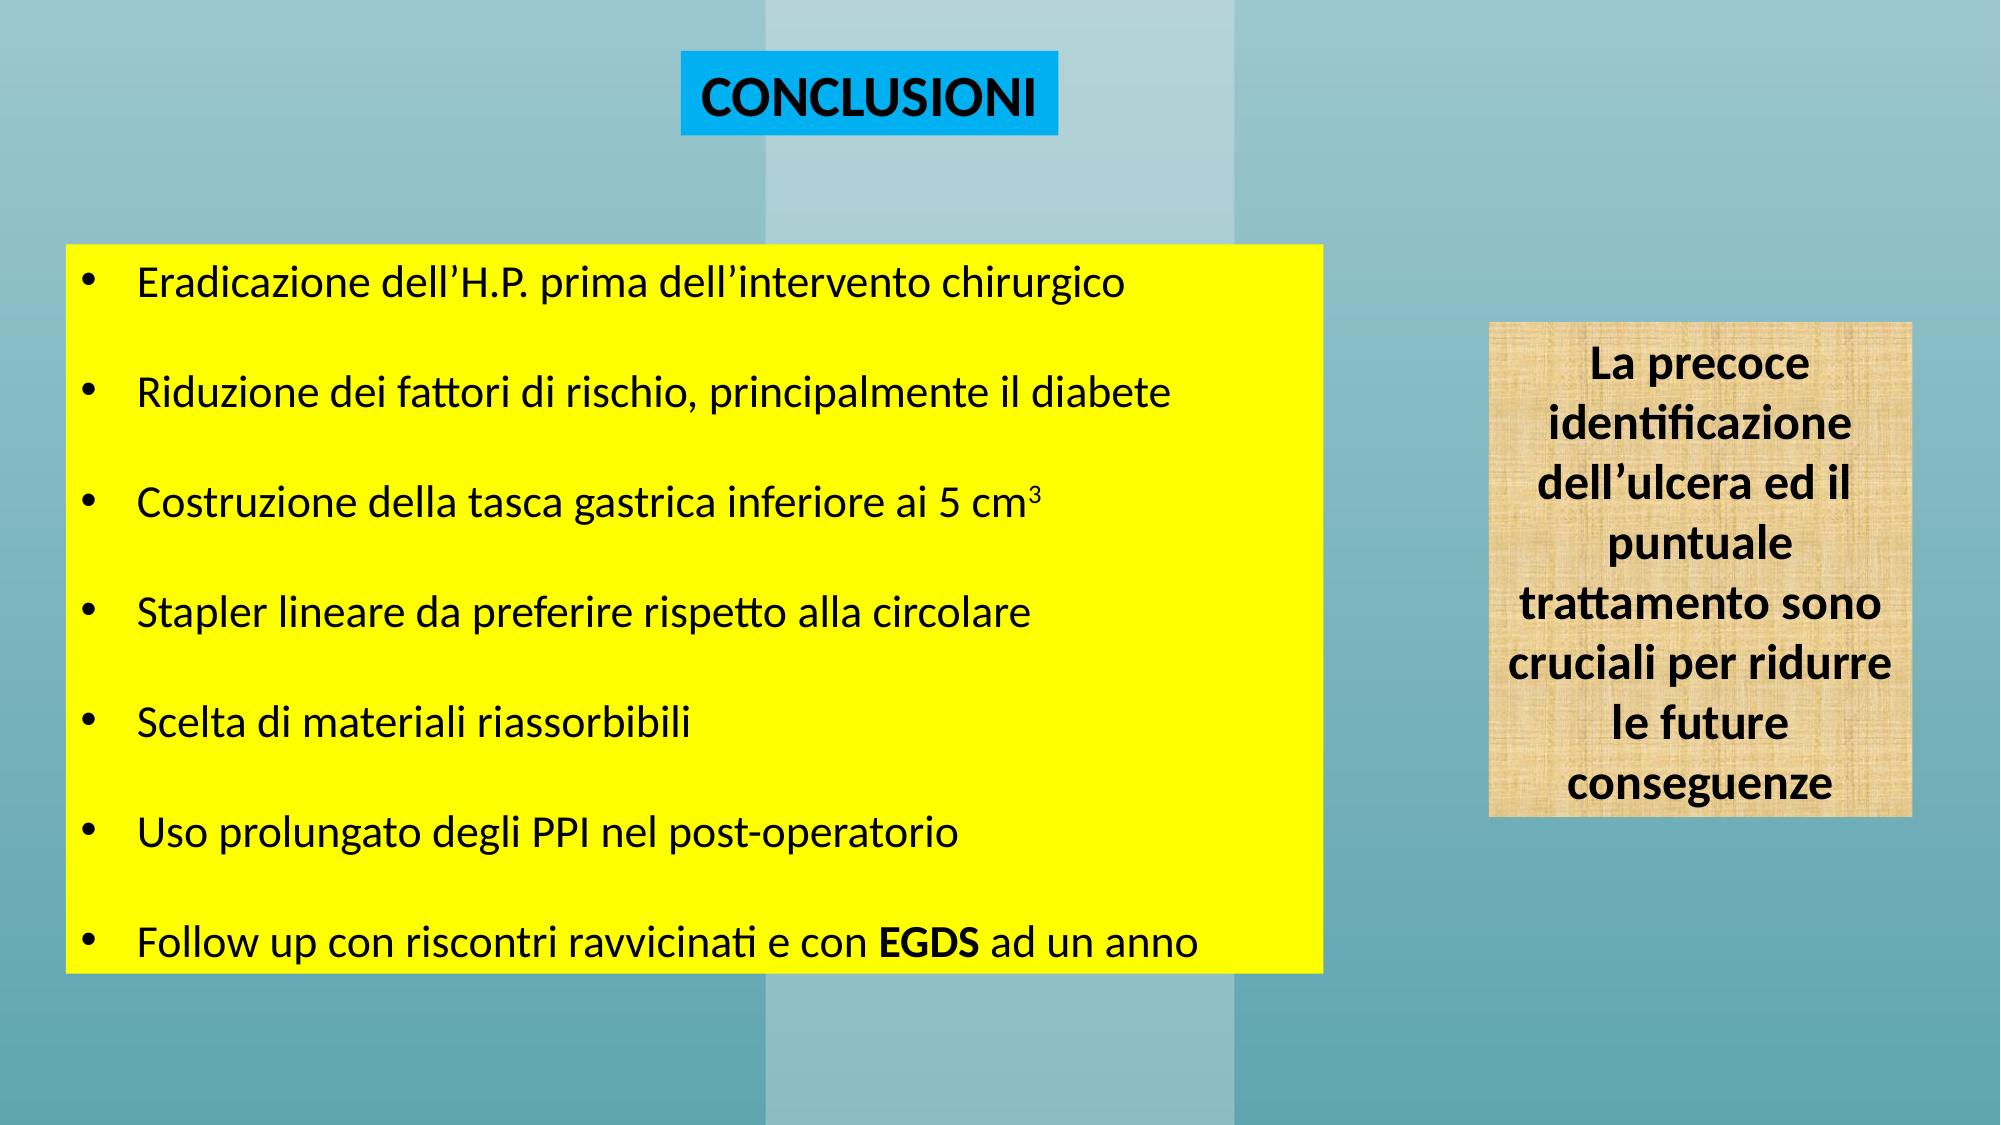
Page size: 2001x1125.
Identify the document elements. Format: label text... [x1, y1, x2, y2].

text_box La precoce identificazione dell’ulcera ed il puntuale trattamento sono cruciali per ridurre le future conseguenze [1488, 322, 1913, 817]
text_box CONCLUSIONI [680, 50, 1059, 136]
text_box Eradicazione dell’H.P. prima dell’intervento chirurgico Riduzione dei fattori di rischio, principalmente il diabete Costruzione della tasca gastrica inferiore ai 5 cm3 Stapler lineare da preferire rispetto alla circolare Scelta di materiali riassorbibili Uso prolungato degli PPI nel post-operatorio Follow up con riscontri ravvicinati e con EGDS ad un anno [65, 244, 1324, 974]
